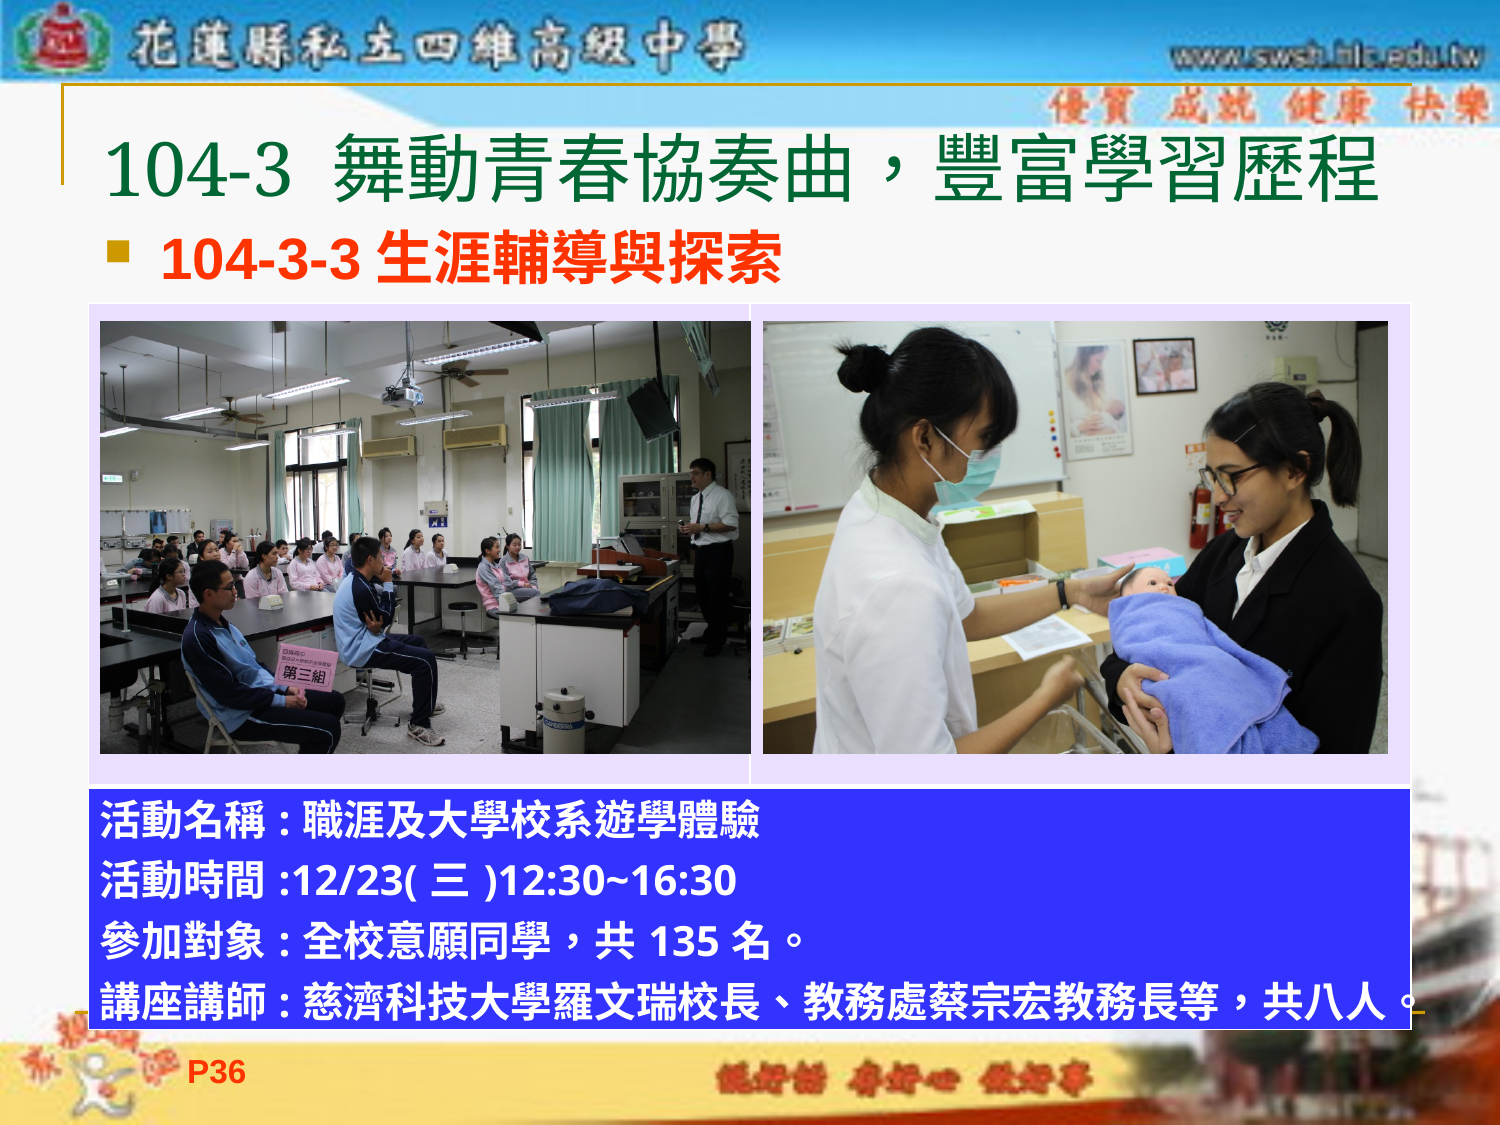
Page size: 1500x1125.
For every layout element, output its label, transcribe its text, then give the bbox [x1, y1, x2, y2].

table_cell 活動名稱:職涯及大學校系遊學體驗 活動時間:12/23(三)12:30~16:30 參加對象:全校意願同學，共135名。 講座講師:慈濟科技大學羅文瑞校長、教務處蔡宗宏教務長等，共八人。 [89, 789, 1410, 1029]
table_header [89, 304, 749, 784]
slide_number P35 [0, 1023, 262, 1099]
slide_number [1080, 1023, 1431, 1099]
text_box 104-3 舞動青春協奏曲，豐富學習歷程 [88, 101, 1439, 232]
picture [99, 320, 751, 754]
picture [0, 0, 1500, 1125]
text_box 104-3-3生涯輔導與探索 [89, 214, 1413, 297]
table_header [751, 304, 1410, 784]
picture [763, 320, 1389, 754]
